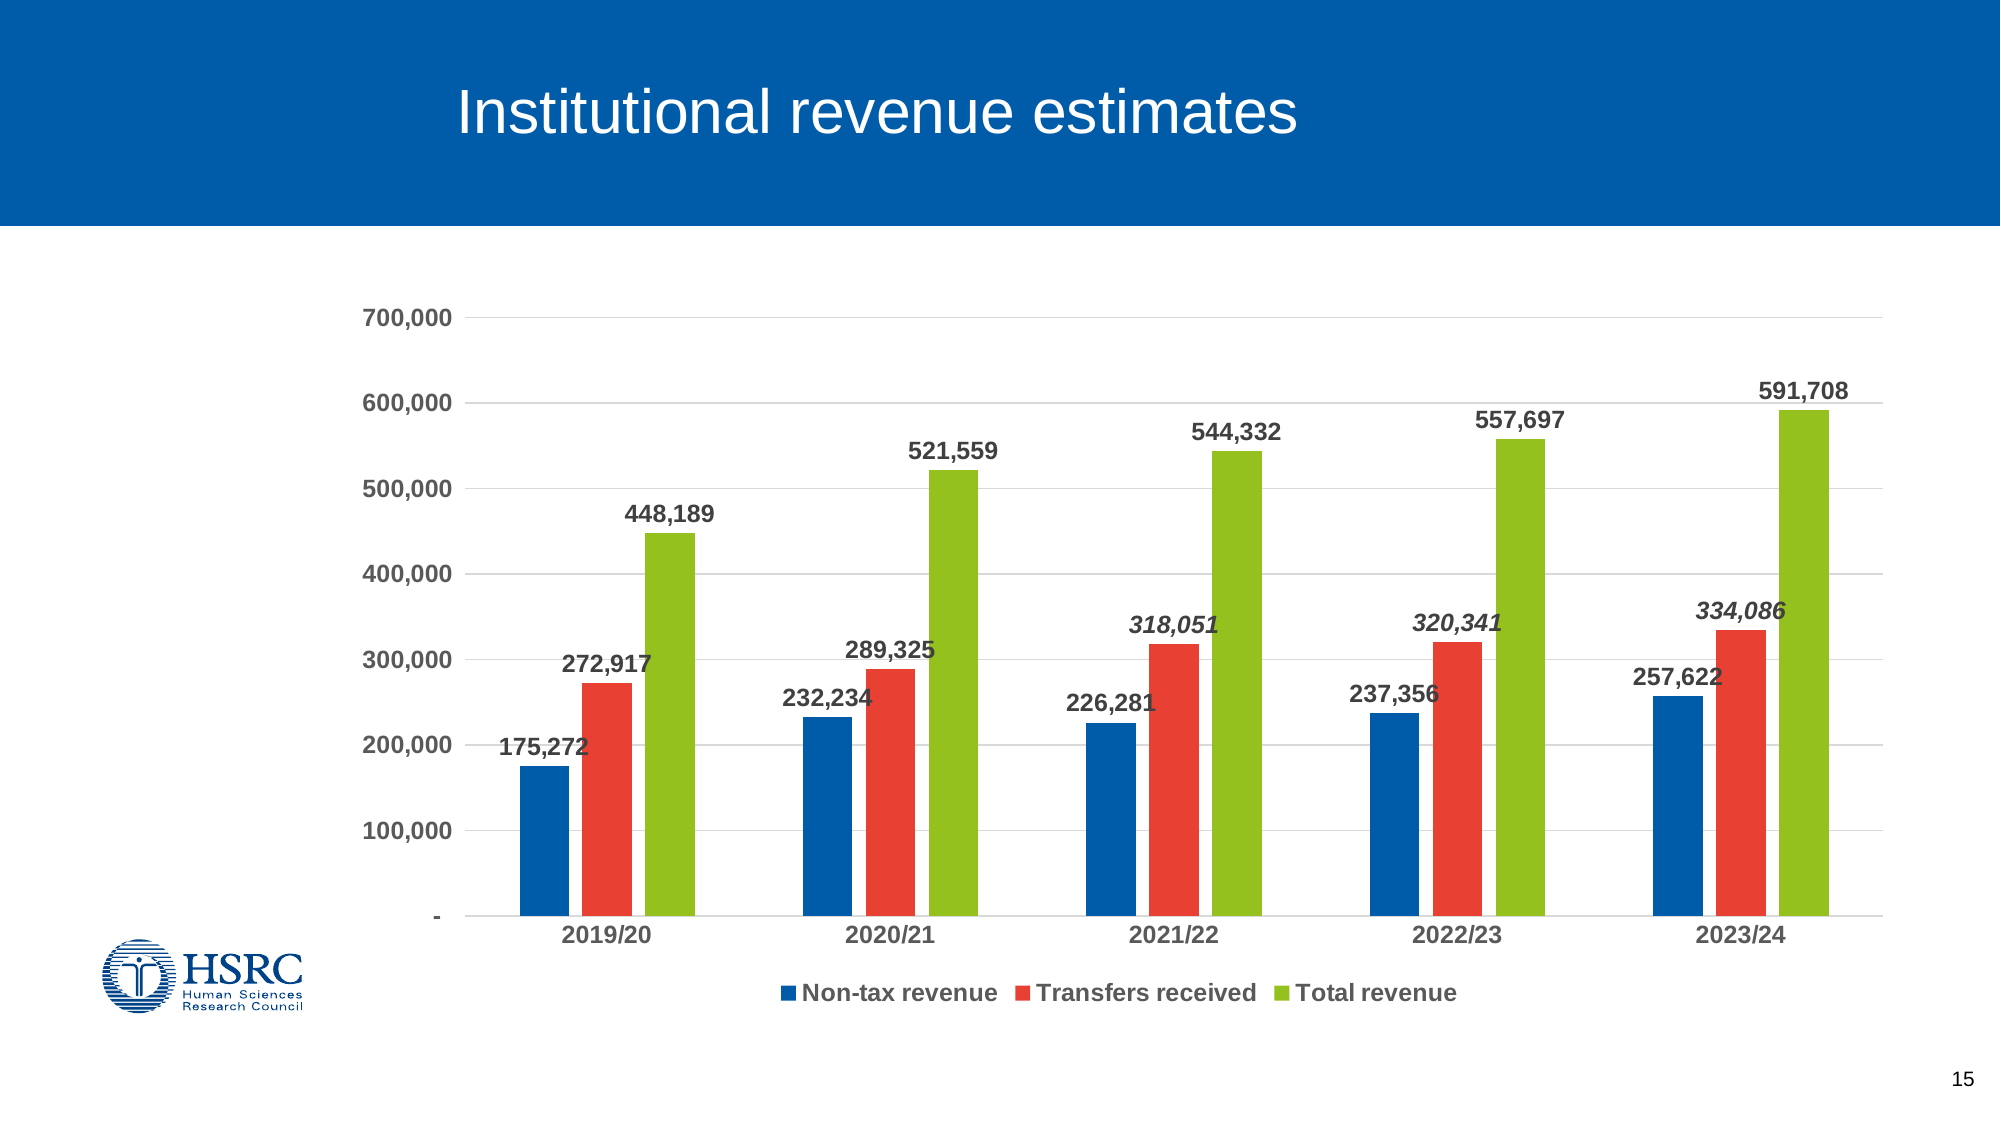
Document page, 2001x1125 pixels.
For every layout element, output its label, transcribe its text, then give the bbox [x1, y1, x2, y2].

chart [324, 289, 1915, 1013]
text_box 15 [1936, 1058, 1994, 1099]
title Institutional revenue estimates [456, 0, 1985, 226]
